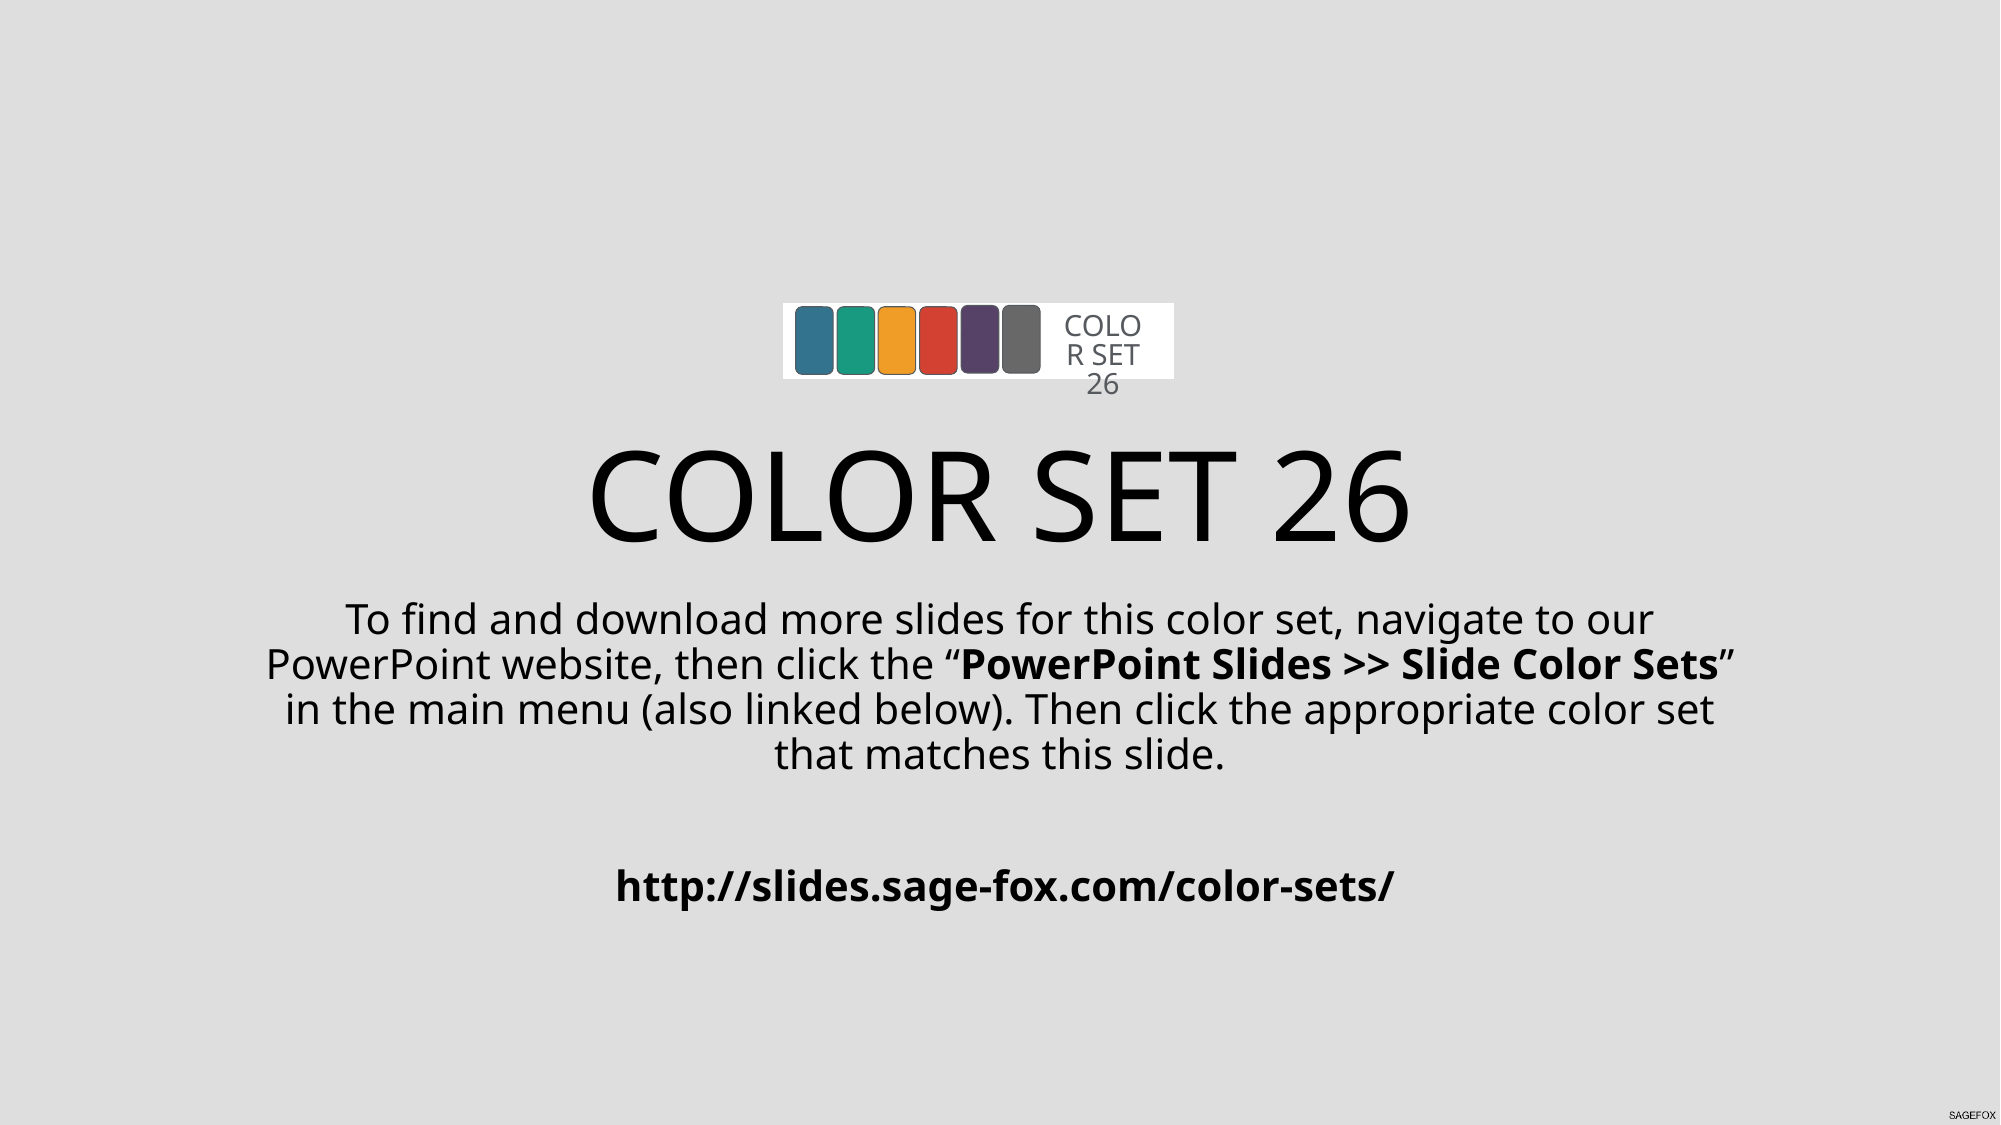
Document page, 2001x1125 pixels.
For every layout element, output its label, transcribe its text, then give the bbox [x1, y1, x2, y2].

picture [1925, 1102, 2000, 1123]
title COLOR SET 26 [249, 184, 1750, 576]
subtitle To find and download more slides for this color set, navigate to our PowerPoint website, then click the “PowerPoint Slides >> Slide Color Sets” in the main menu (also linked below). Then click the appropriate color set that matches this slide. http://slides.sage-fox.com/color-sets/ [249, 590, 1750, 863]
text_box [783, 303, 1174, 380]
